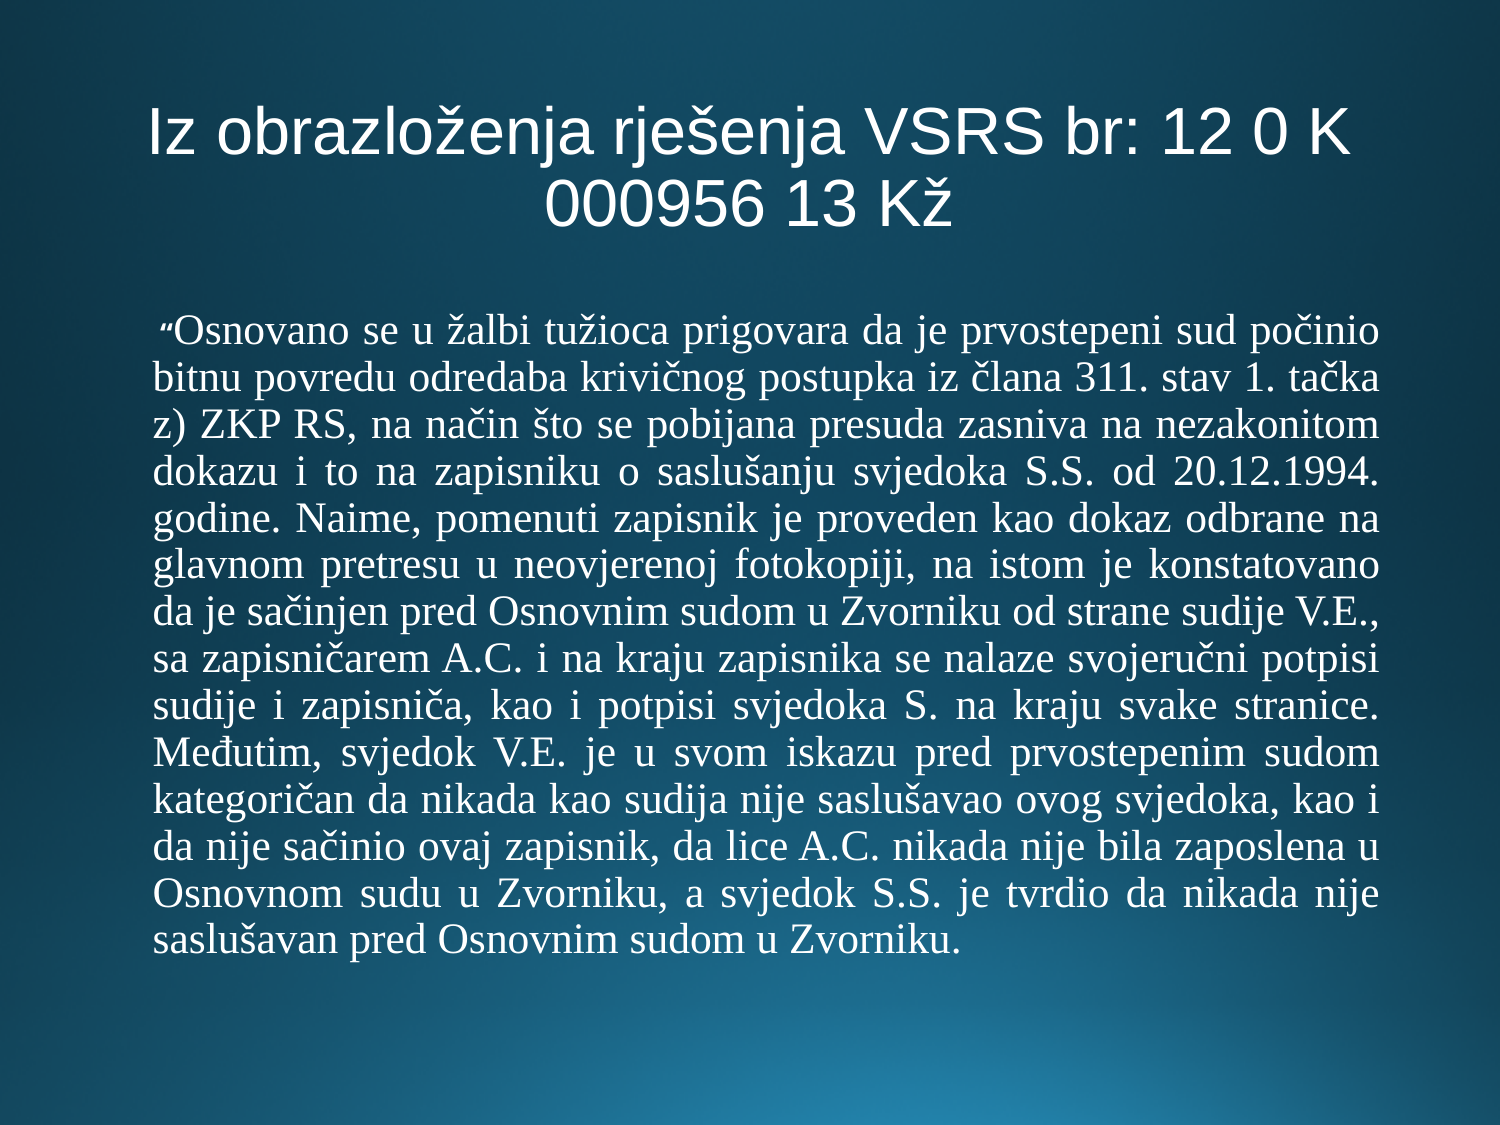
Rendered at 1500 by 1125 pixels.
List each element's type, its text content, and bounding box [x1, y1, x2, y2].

picture [0, 0, 1500, 1125]
title Iz obrazloženja rješenja VSRS br: 12 0 K 000956 13 Kž [103, 59, 1397, 278]
list “Osnovano se u žalbi tužioca prigovara da je prvostepeni sud počinio bitnu povredu odredaba krivičnog postupka iz člana 311. stav 1. tačka z) ZKP RS, na način što se pobijana presuda zasniva na nezakonitom dokazu i to na zapisniku o saslušanju svjedoka S.S. od 20.12.1994. godine. Naime, pomenuti zapisnik je proveden kao dokaz odbrane na glavnom pretresu u neovjerenoj fotokopiji, na istom je konstatovano da je sačinjen pred Osnovnim sudom u Zvorniku od strane sudije V.E., sa zapisničarem A.C. i na kraju zapisnika se nalaze svojeručni potpisi sudije i zapisniča, kao i potpisi svjedoka S. na kraju svake stranice. Međutim, svjedok V.E. je u svom iskazu pred prvostepenim sudom kategoričan da nikada kao sudija nije saslušavao ovog svjedoka, kao i da nije sačinio ovaj zapisnik, da lice A.C. nikada nije bila zaposlena u Osnovnom sudu u Zvorniku, a svjedok S.S. je tvrdio da nikada nije saslušavan pred Osnovnim sudom u Zvorniku. [137, 299, 1397, 1014]
